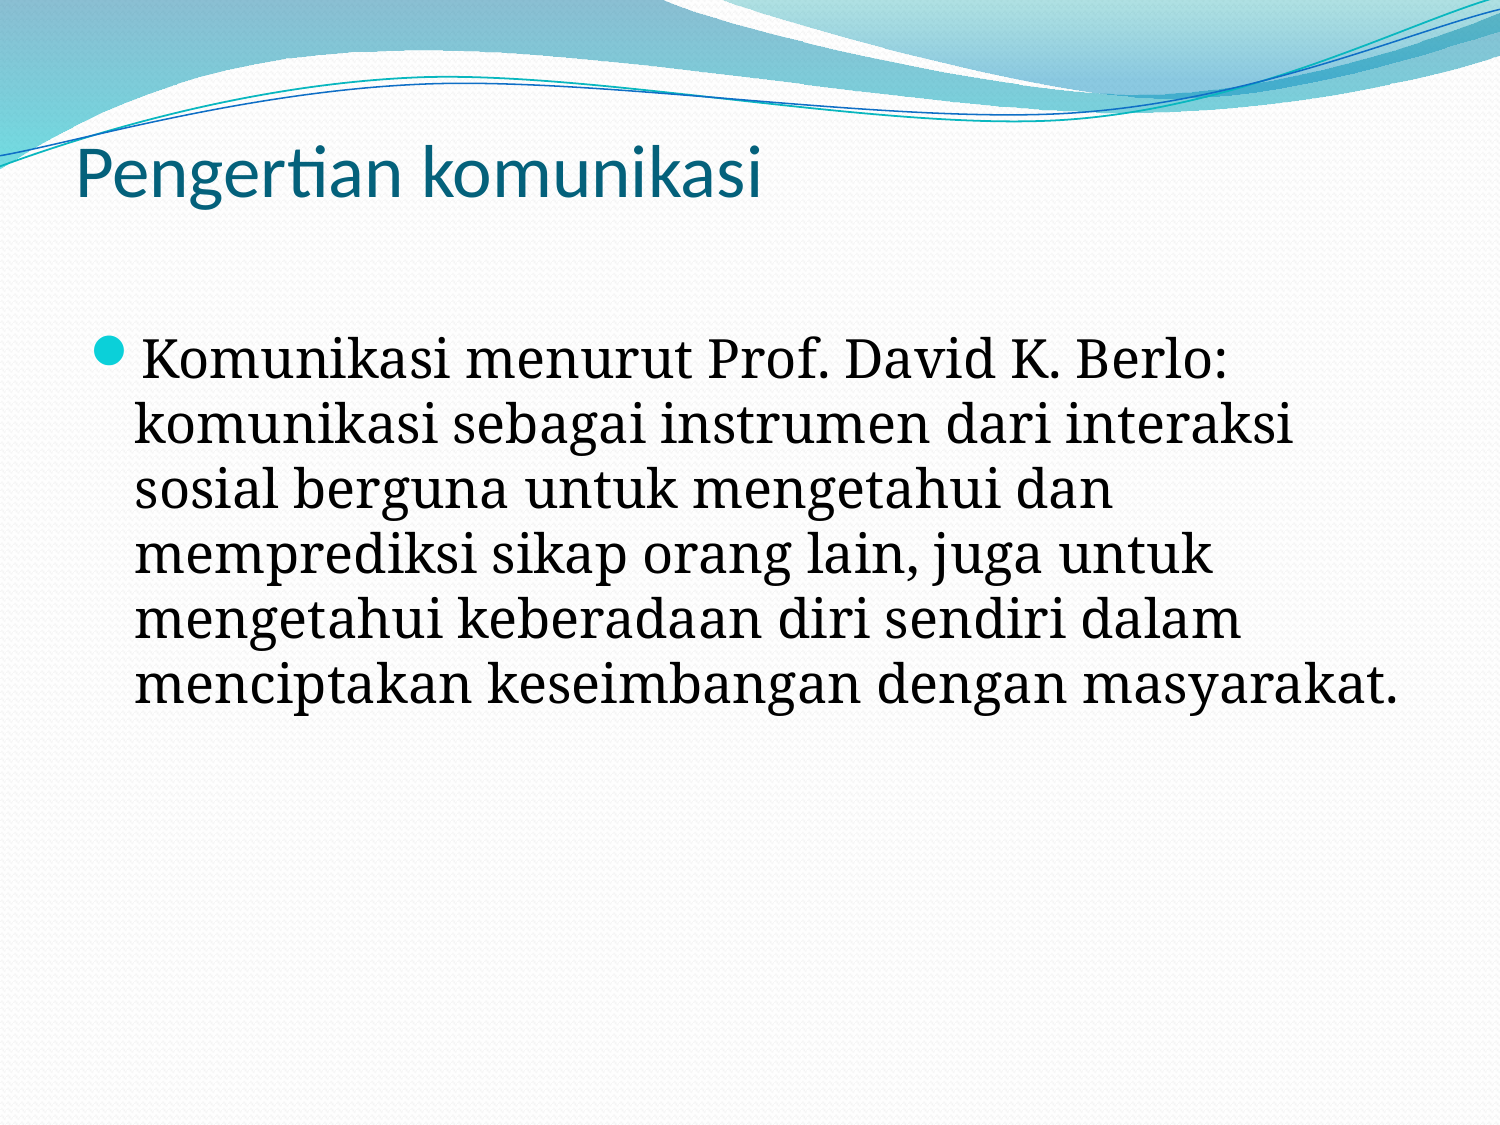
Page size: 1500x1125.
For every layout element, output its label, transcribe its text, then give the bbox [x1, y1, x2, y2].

list Komunikasi menurut Prof. David K. Berlo: komunikasi sebagai instrumen dari interaksi sosial berguna untuk mengetahui dan memprediksi sikap orang lain, juga untuk mengetahui keberadaan diri sendiri dalam menciptakan keseimbangan dengan masyarakat. [75, 317, 1425, 1038]
title Pengertian komunikasi [75, 115, 1425, 303]
